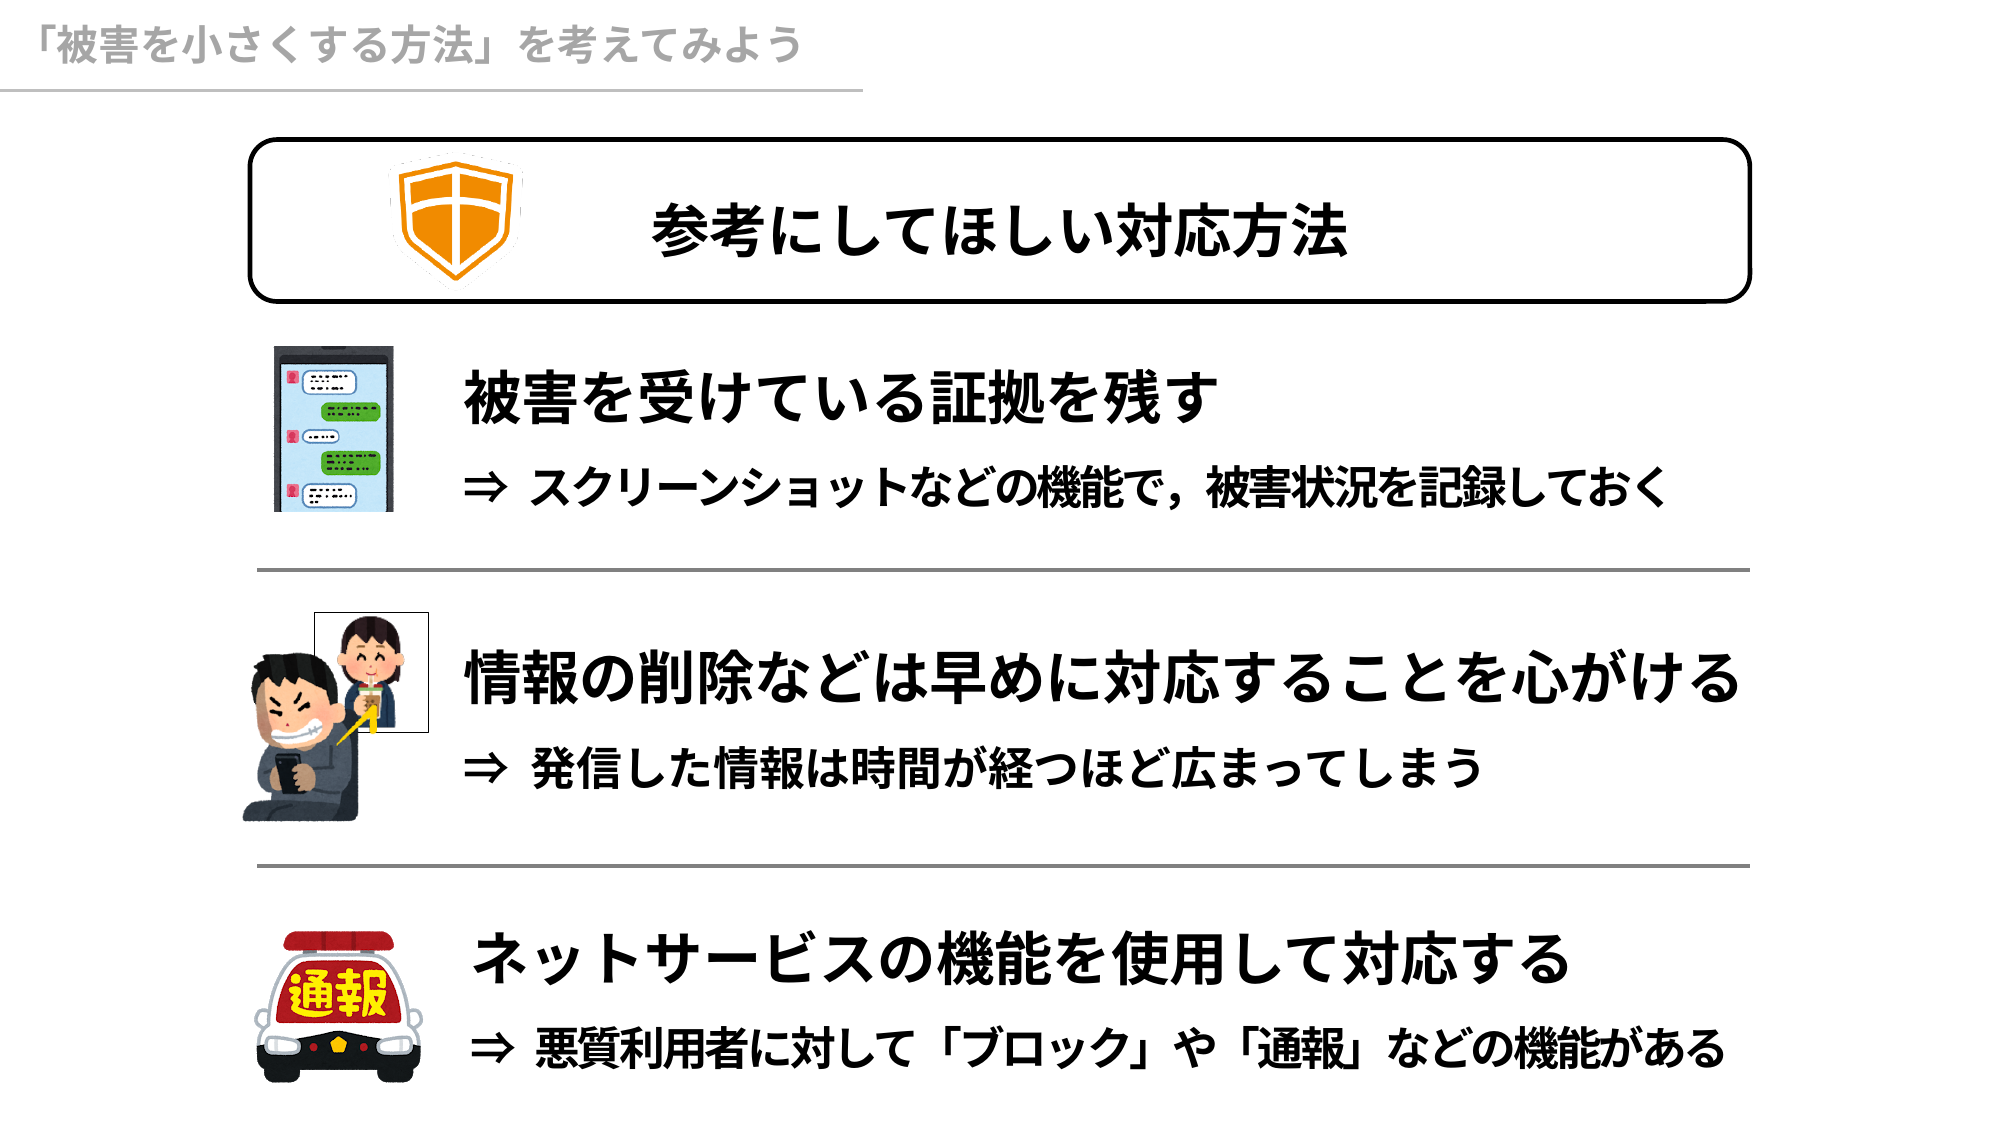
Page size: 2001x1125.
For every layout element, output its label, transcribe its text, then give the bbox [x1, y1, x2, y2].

picture [249, 346, 416, 512]
picture [232, 612, 428, 824]
picture [249, 917, 429, 1097]
text_box ネットサービスの機能を使用して対応する ⇒ 悪質利用者に対して「ブロック」や「通報」などの機能がある [455, 879, 1892, 1082]
title 「被害を小さくする方法」を考えてみよう [0, 3, 1725, 91]
text_box 被害を受けている証拠を残す ⇒ スクリーンショットなどの機能で，被害状況を記録しておく [448, 318, 1885, 521]
picture [358, 125, 553, 319]
text_box 参考にしてほしい対応方法 [248, 138, 358, 303]
text_box 参考にしてほしい対応方法 [553, 138, 1751, 303]
text_box 情報の削除などは早めに対応することを心がける ⇒ 発信した情報は時間が経つほど広まってしまう [448, 599, 1885, 802]
